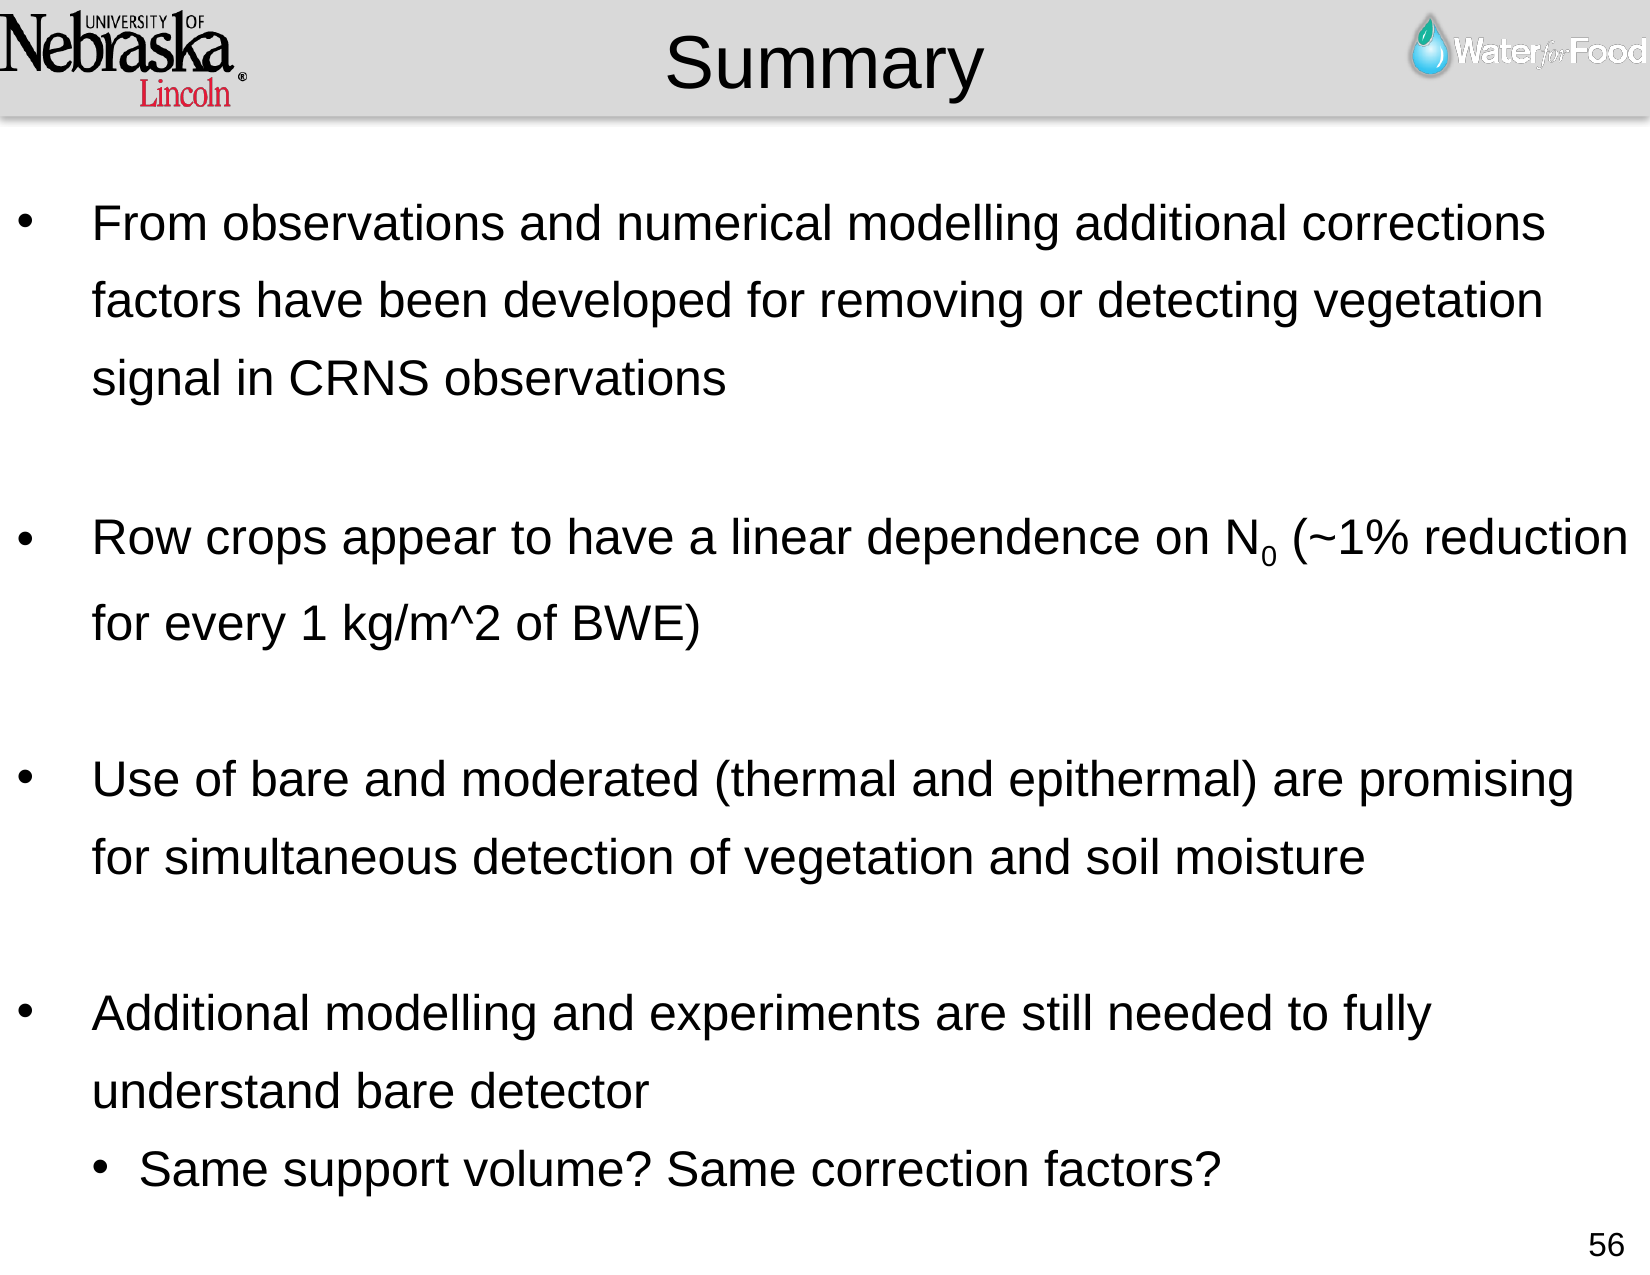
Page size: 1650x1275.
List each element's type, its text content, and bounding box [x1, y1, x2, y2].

text_box Summary [0, 5, 1650, 113]
text_box From observations and numerical modelling additional corrections factors have been developed for removing or detecting vegetation signal in CRNS observations Row crops appear to have a linear dependence on N0 (~1% reduction for every 1 kg/m^2 of BWE) Use of bare and moderated (thermal and epithermal) are promising for simultaneous detection of vegetation and soil moisture Additional modelling and experiments are still needed to fully understand bare detector Same support volume? Same correction factors? [0, 163, 1650, 1275]
